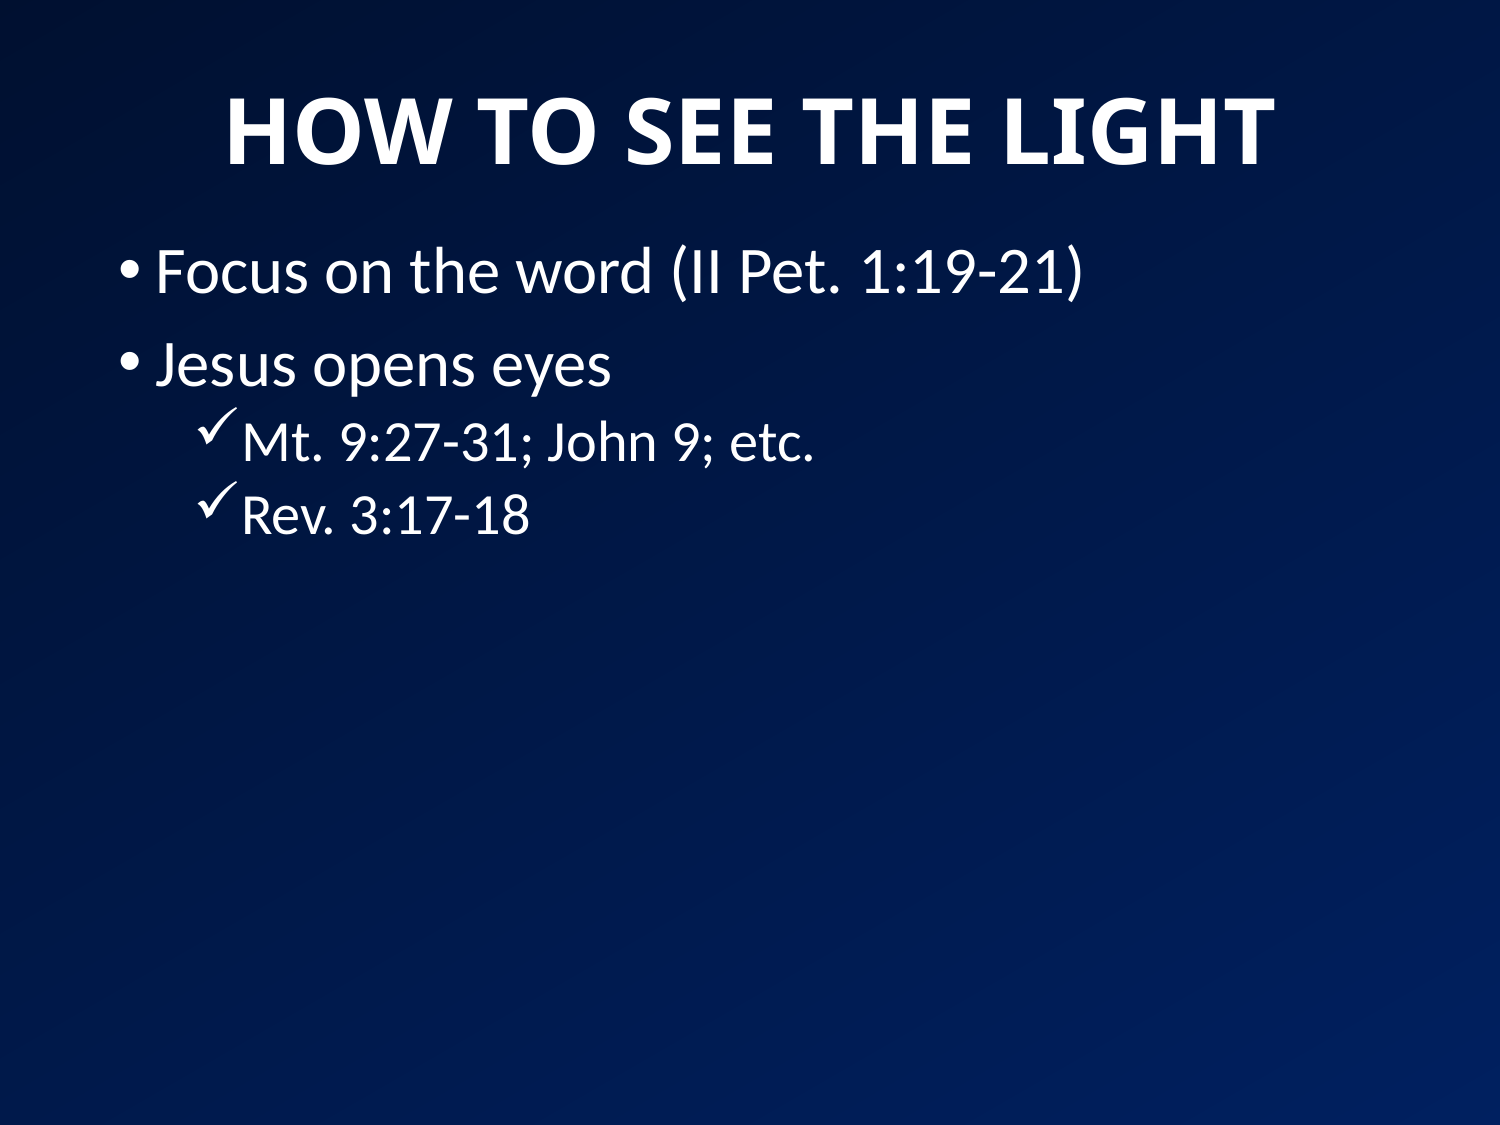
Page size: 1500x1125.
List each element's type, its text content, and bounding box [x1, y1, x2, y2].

list Focus on the word (II Pet. 1:19-21) Jesus opens eyes Mt. 9:27-31; John 9; etc. Rev. 3:17-18 [103, 228, 1397, 1014]
title HOW TO SEE THE LIGHT [103, 59, 1397, 210]
